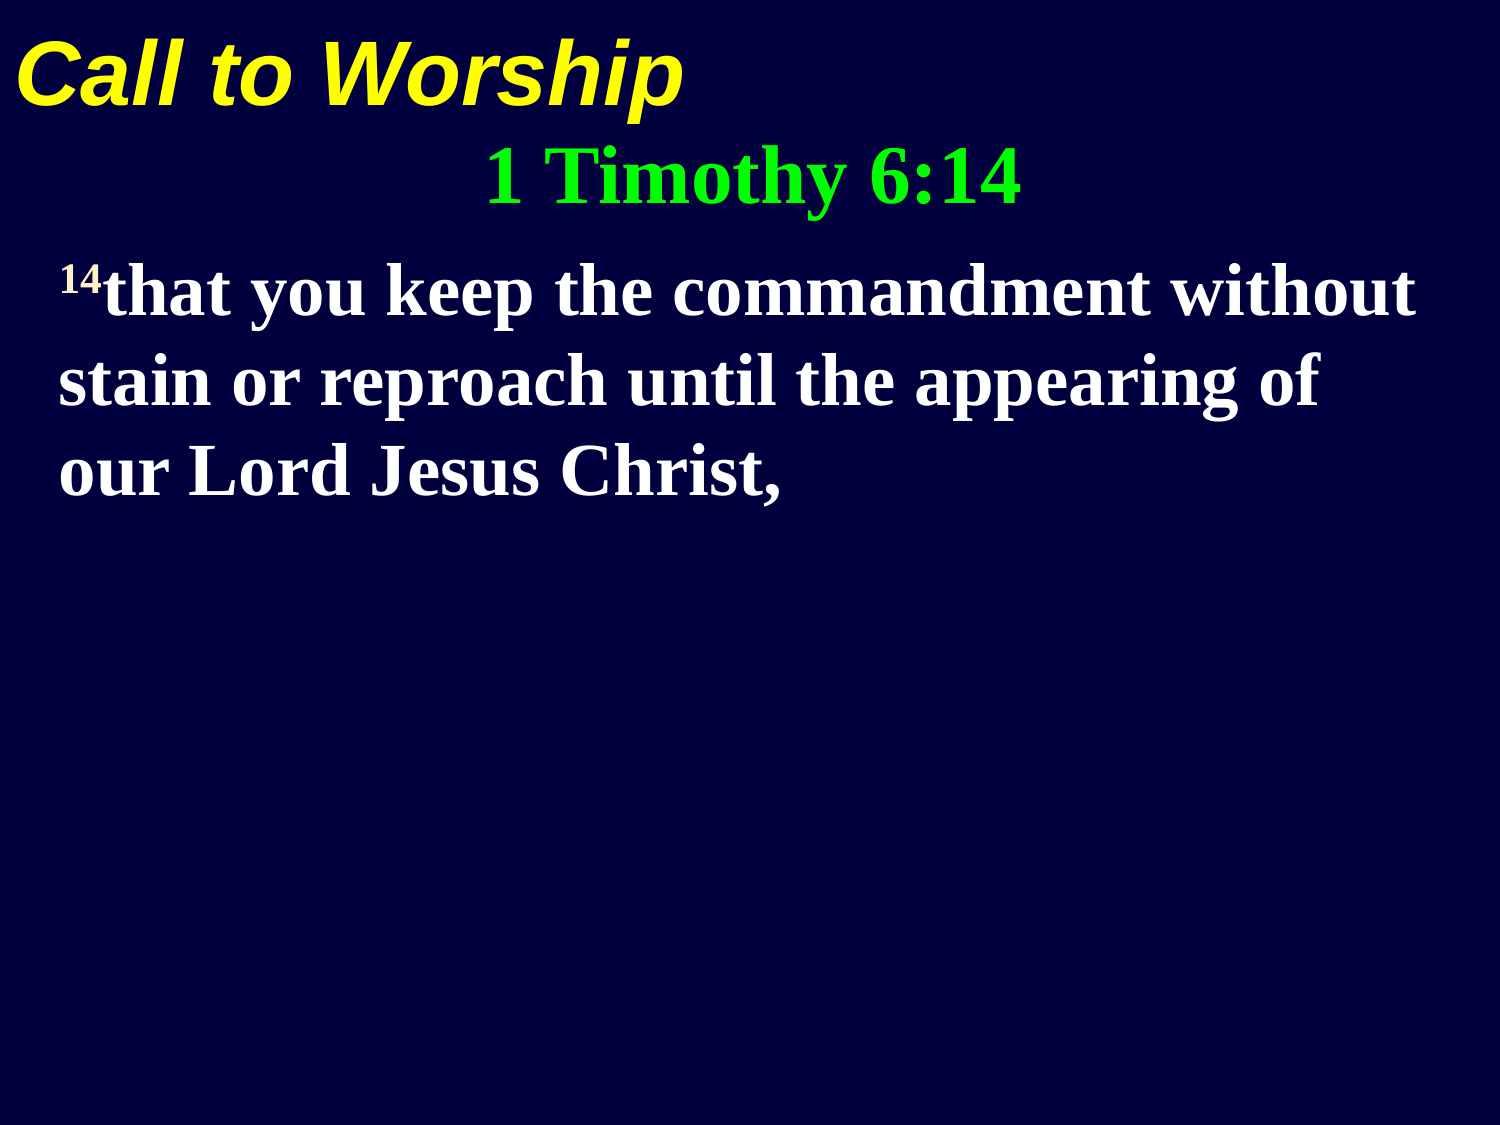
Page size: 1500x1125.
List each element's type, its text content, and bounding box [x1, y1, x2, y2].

text_box 1 Timothy 6:14 14that you keep the commandment without stain or reproach until the appearing of our Lord Jesus Christ, [24, 112, 1463, 518]
text_box Call to Worship [0, 0, 1500, 138]
